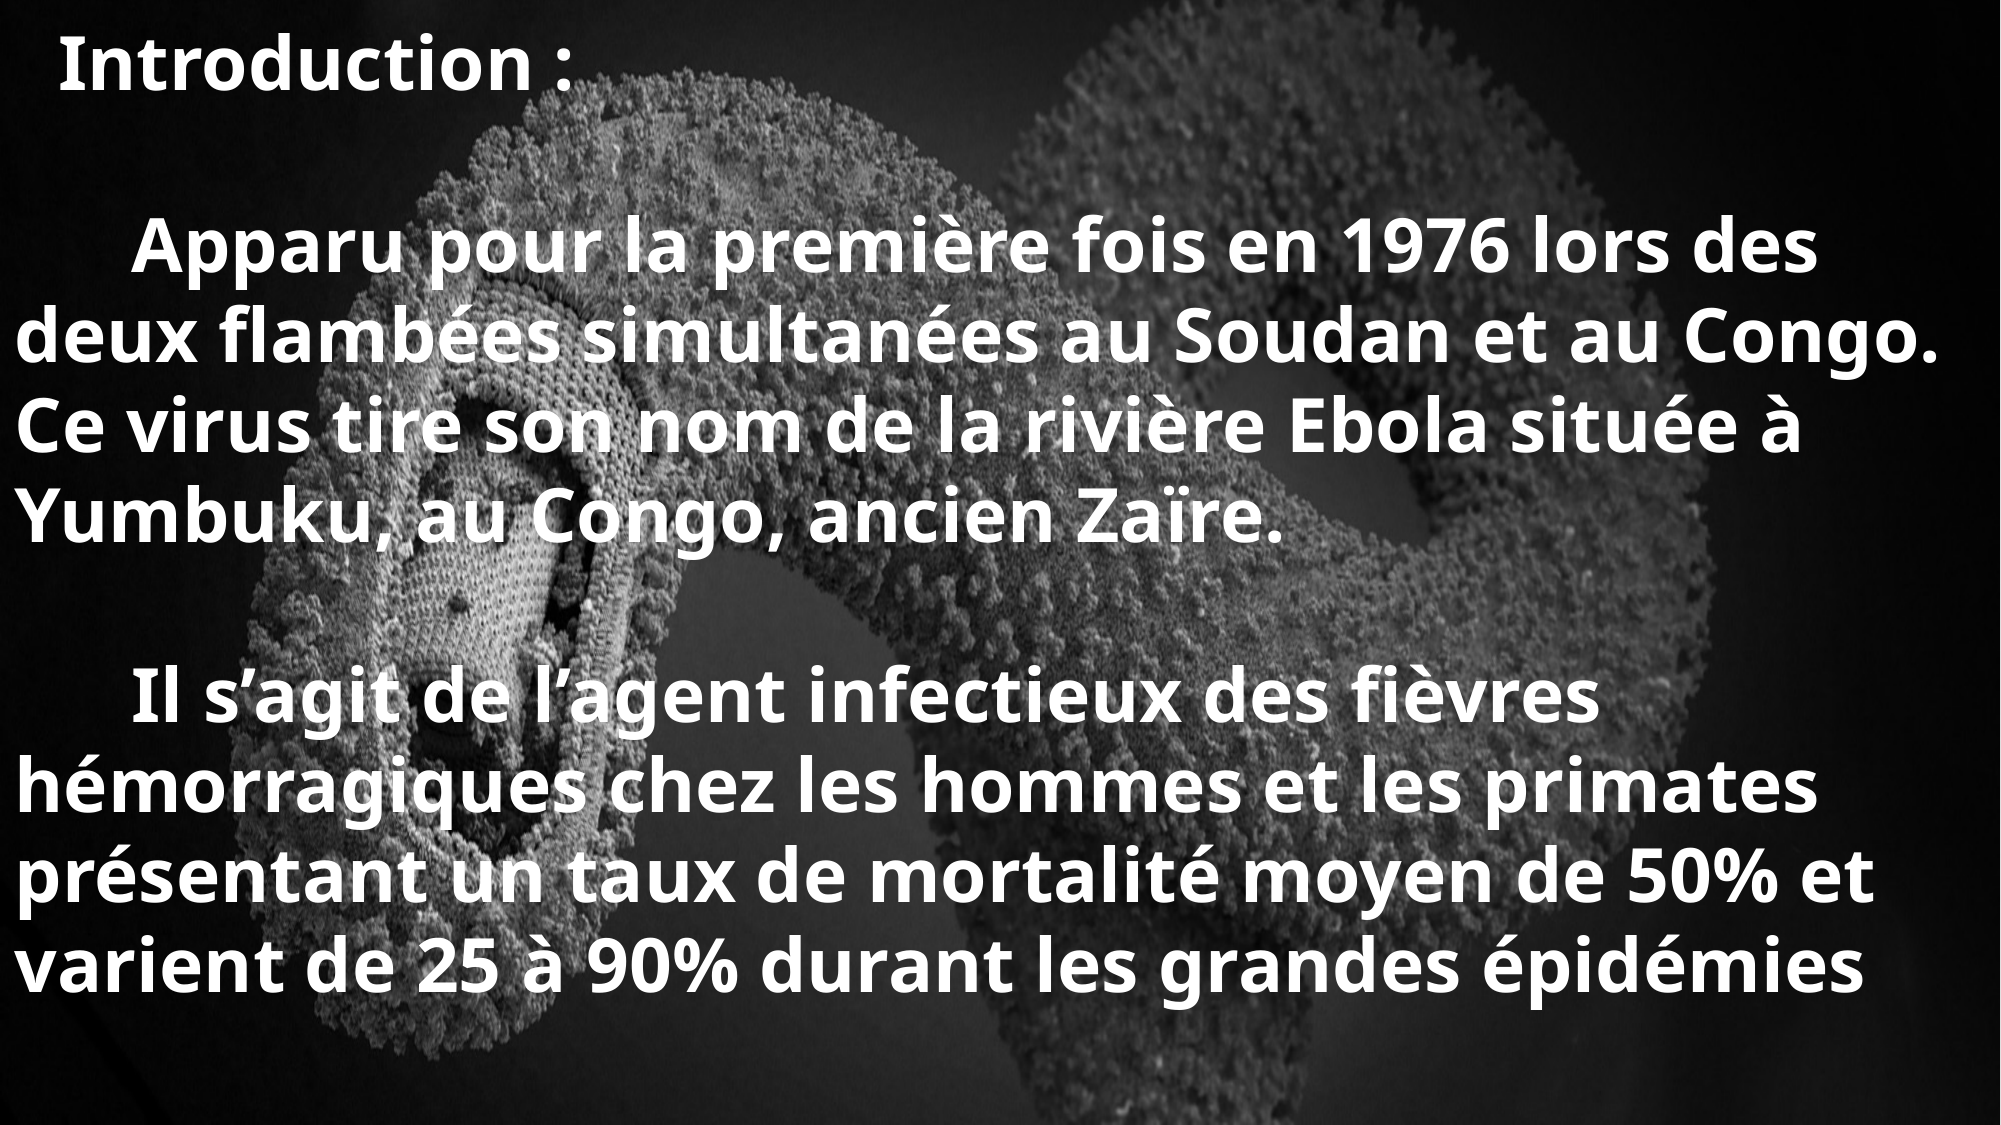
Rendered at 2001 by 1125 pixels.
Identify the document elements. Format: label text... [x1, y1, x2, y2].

text_box Introduction : Apparu pour la première fois en 1976 lors des deux flambées simultanées au Soudan et au Congo. Ce virus tire son nom de la rivière Ebola située à Yumbuku, au Congo, ancien Zaïre. Il s’agit de l’agent infectieux des fièvres hémorragiques chez les hommes et les primates présentant un taux de mortalité moyen de 50% et varient de 25 à 90% durant les grandes épidémies [0, 0, 2000, 1015]
picture [0, 0, 2001, 1125]
